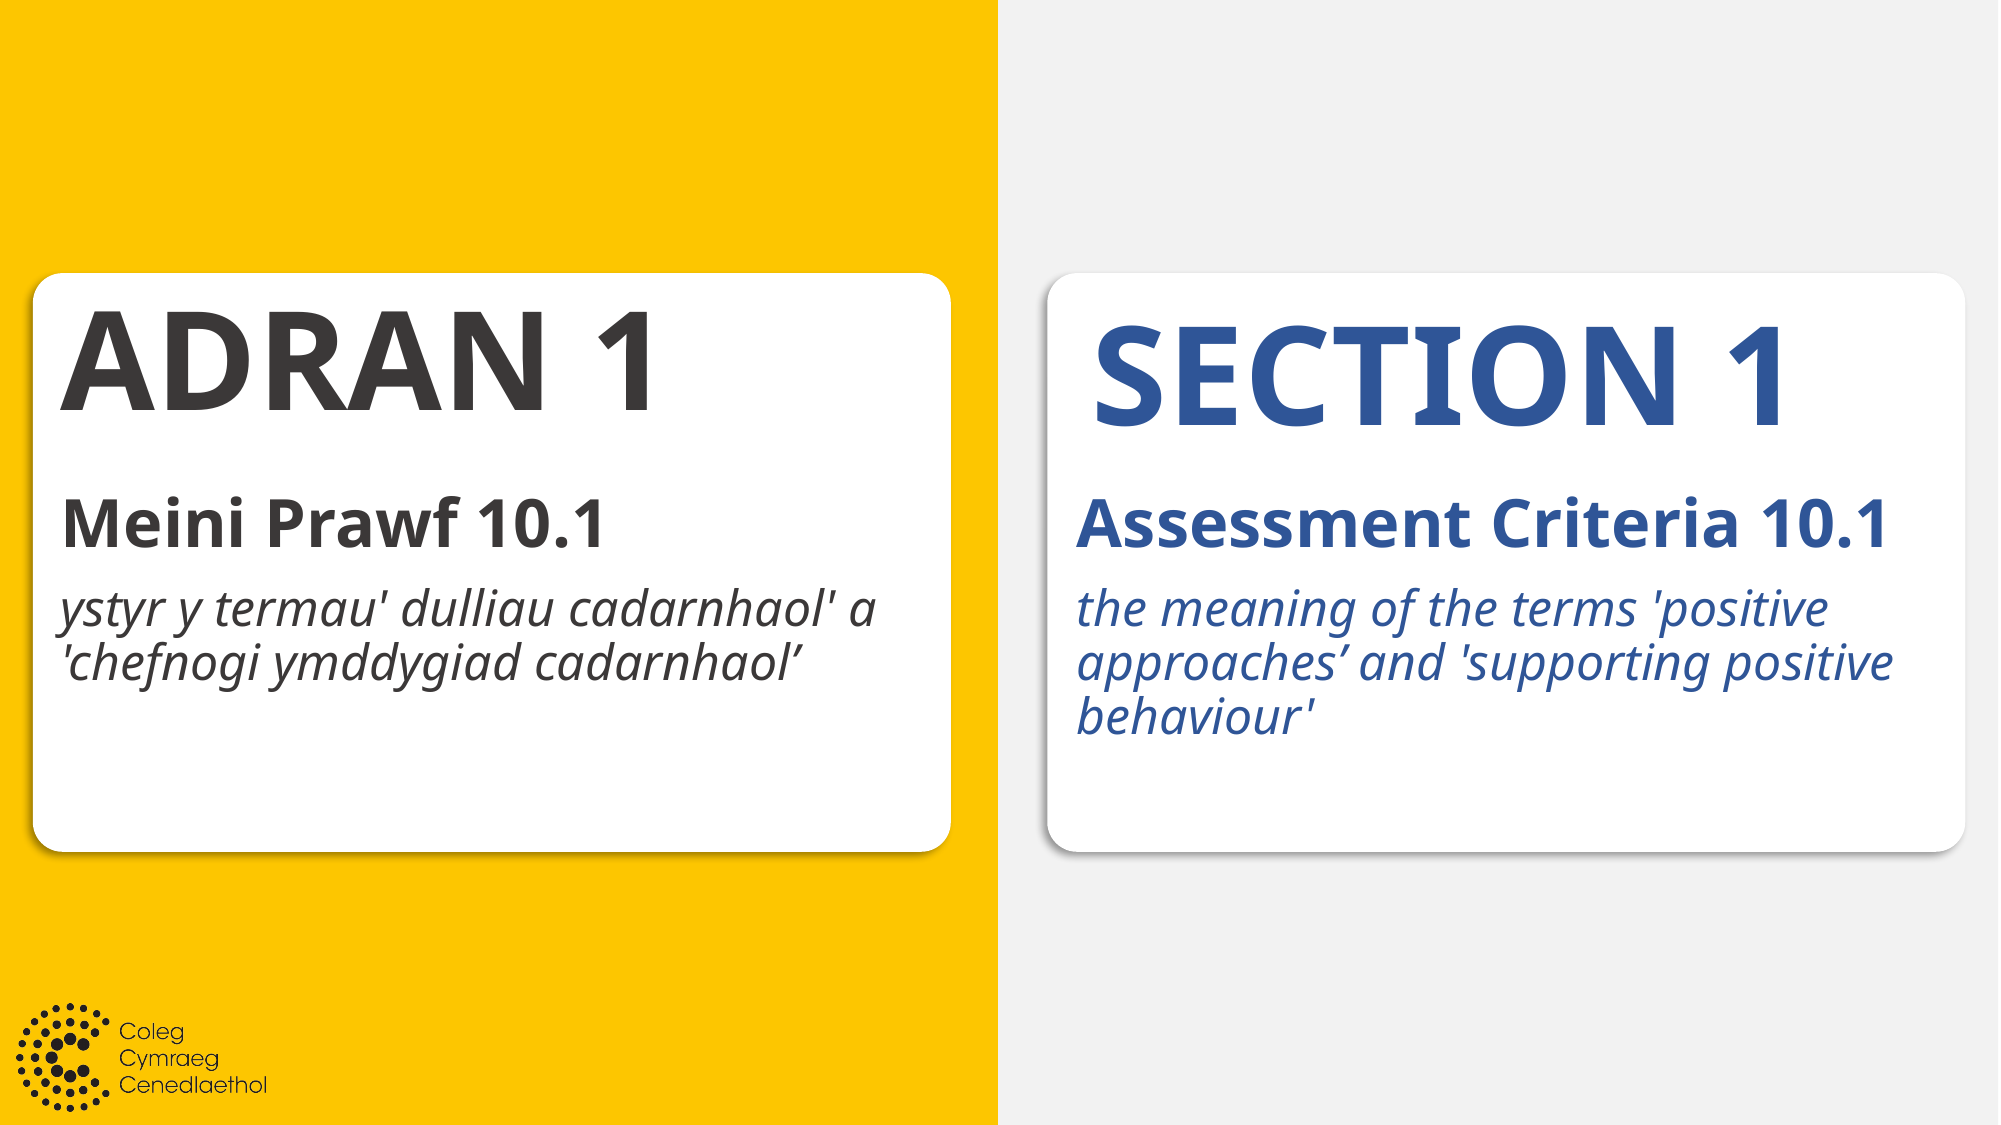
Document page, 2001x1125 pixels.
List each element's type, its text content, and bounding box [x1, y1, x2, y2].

list Meini Prawf 10.1 ystyr y termau' dulliau cadarnhaol' a 'chefnogi ymddygiad cadarnhaol’ [45, 482, 939, 832]
list Assessment Criteria 10.1 the meaning of the terms 'positive approaches’ and 'supporting positive behaviour' [1061, 482, 1936, 790]
title ADRAN 1 [45, 283, 939, 465]
picture [16, 1003, 266, 1112]
text_box SECTION 1 [1076, 298, 1989, 480]
